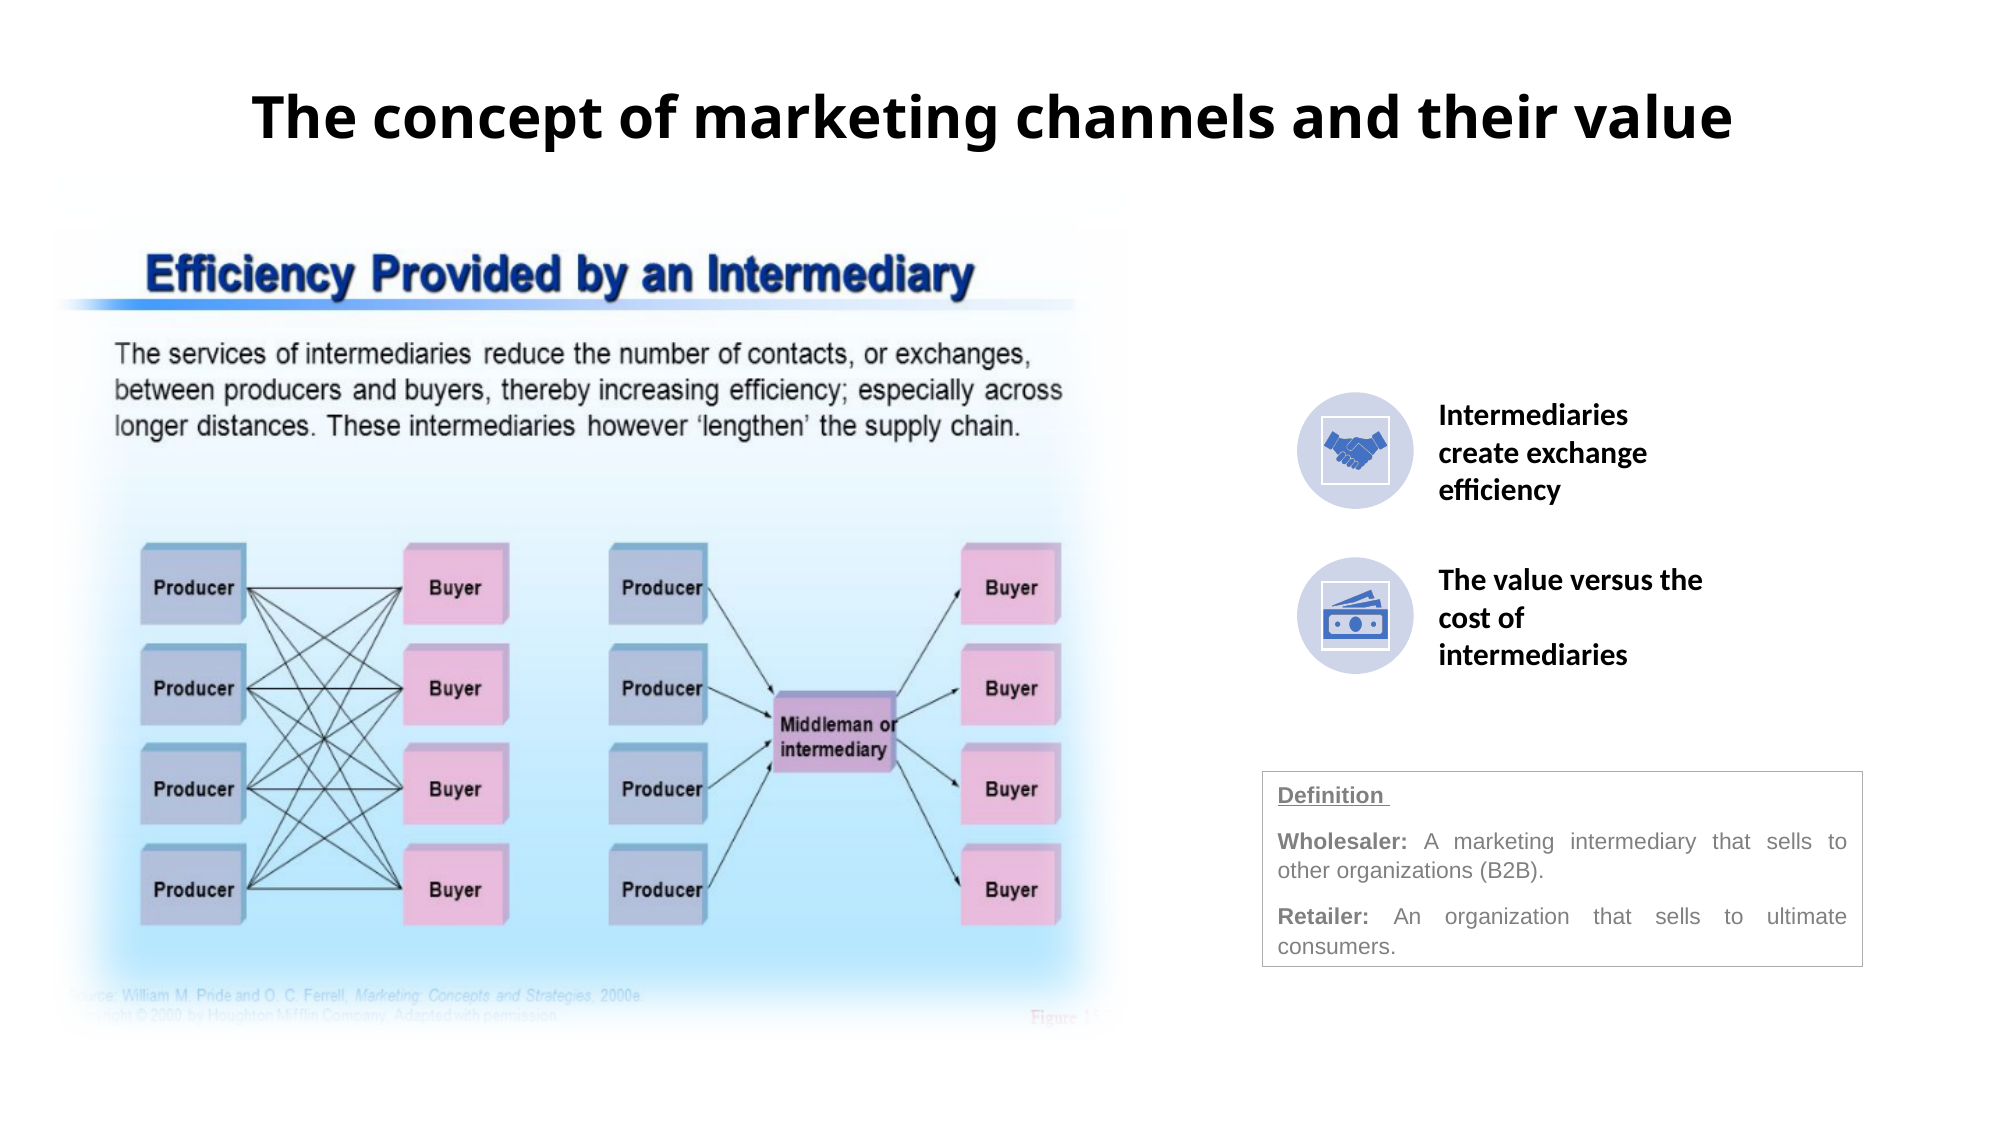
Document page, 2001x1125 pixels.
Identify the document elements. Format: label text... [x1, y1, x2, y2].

title The concept of marketing channels and their value [137, 63, 1863, 176]
picture [49, 150, 1134, 1045]
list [1134, 176, 1931, 891]
text_box Definition Wholesaler: A marketing intermediary that sells to other organizations (B2B). Retailer: An organization that sells to ultimate consumers. [1262, 891, 1863, 967]
